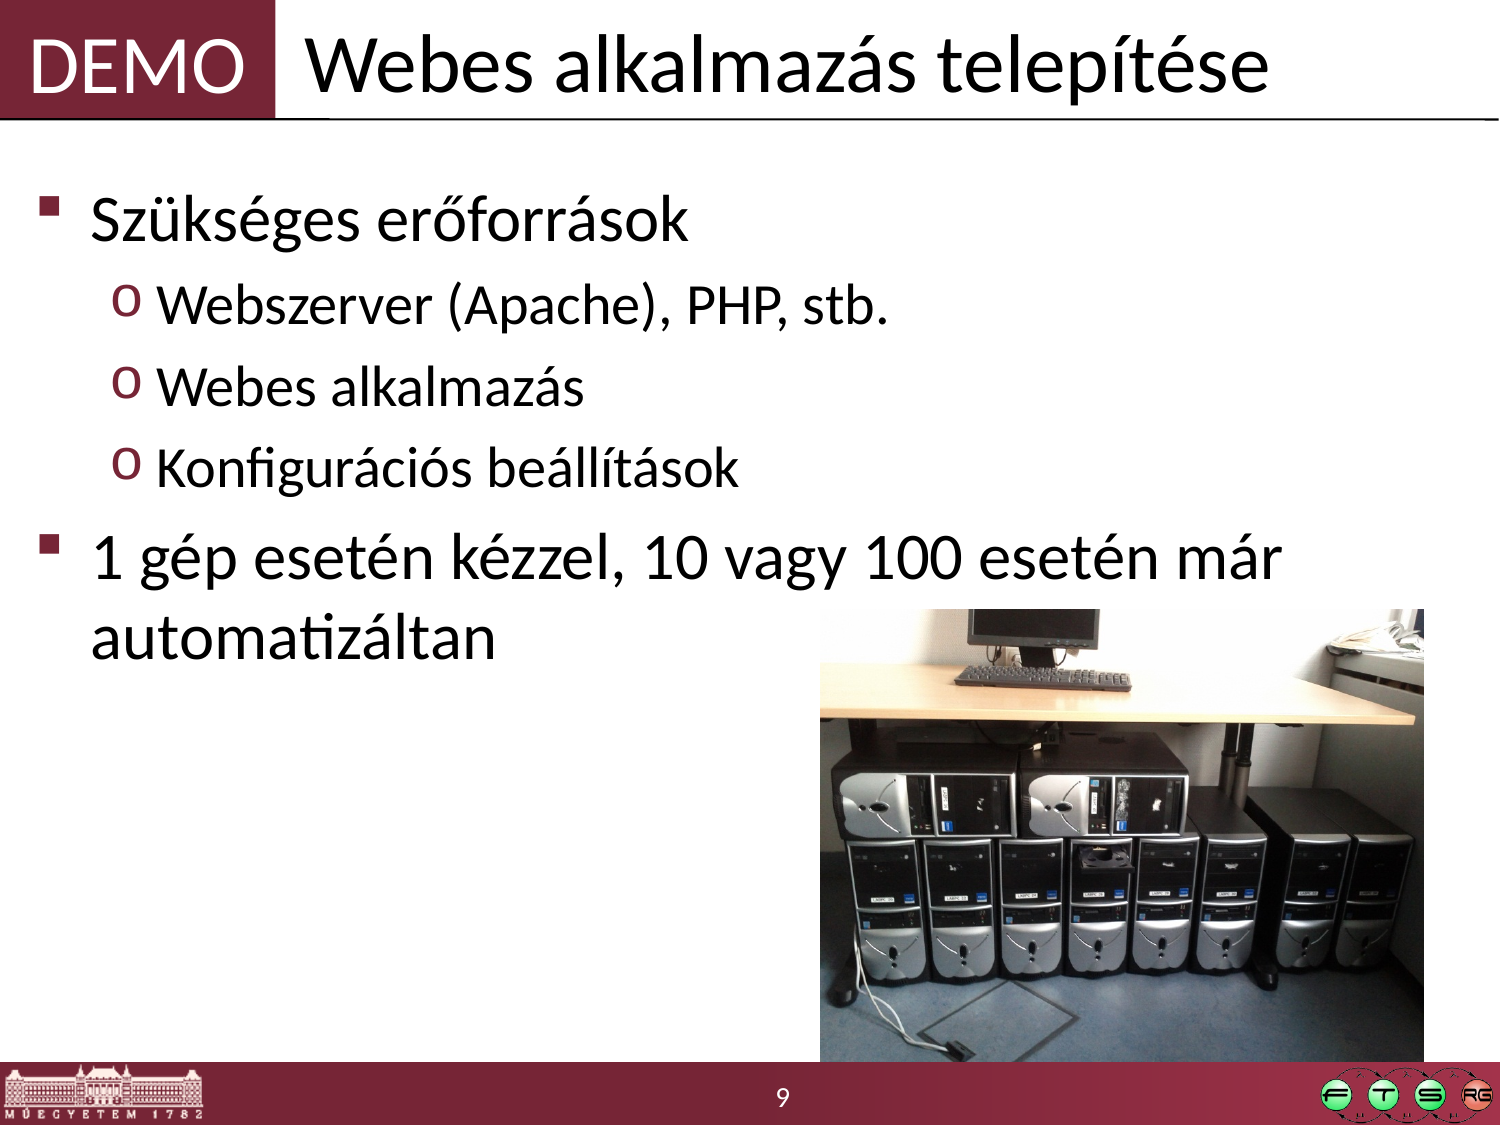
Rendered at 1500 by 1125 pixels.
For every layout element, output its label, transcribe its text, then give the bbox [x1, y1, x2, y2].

picture [1318, 1065, 1494, 1125]
picture [820, 609, 1424, 1062]
list Szükséges erőforrások Webszerver (Apache), PHP, stb. Webes alkalmazás Konfigurációs beállítások 1 gép esetén kézzel, 10 vagy 100 esetén már automatizáltan [19, 167, 1475, 1048]
picture [0, 1063, 209, 1123]
list Webes alkalmazás telepítése [269, 0, 1500, 120]
